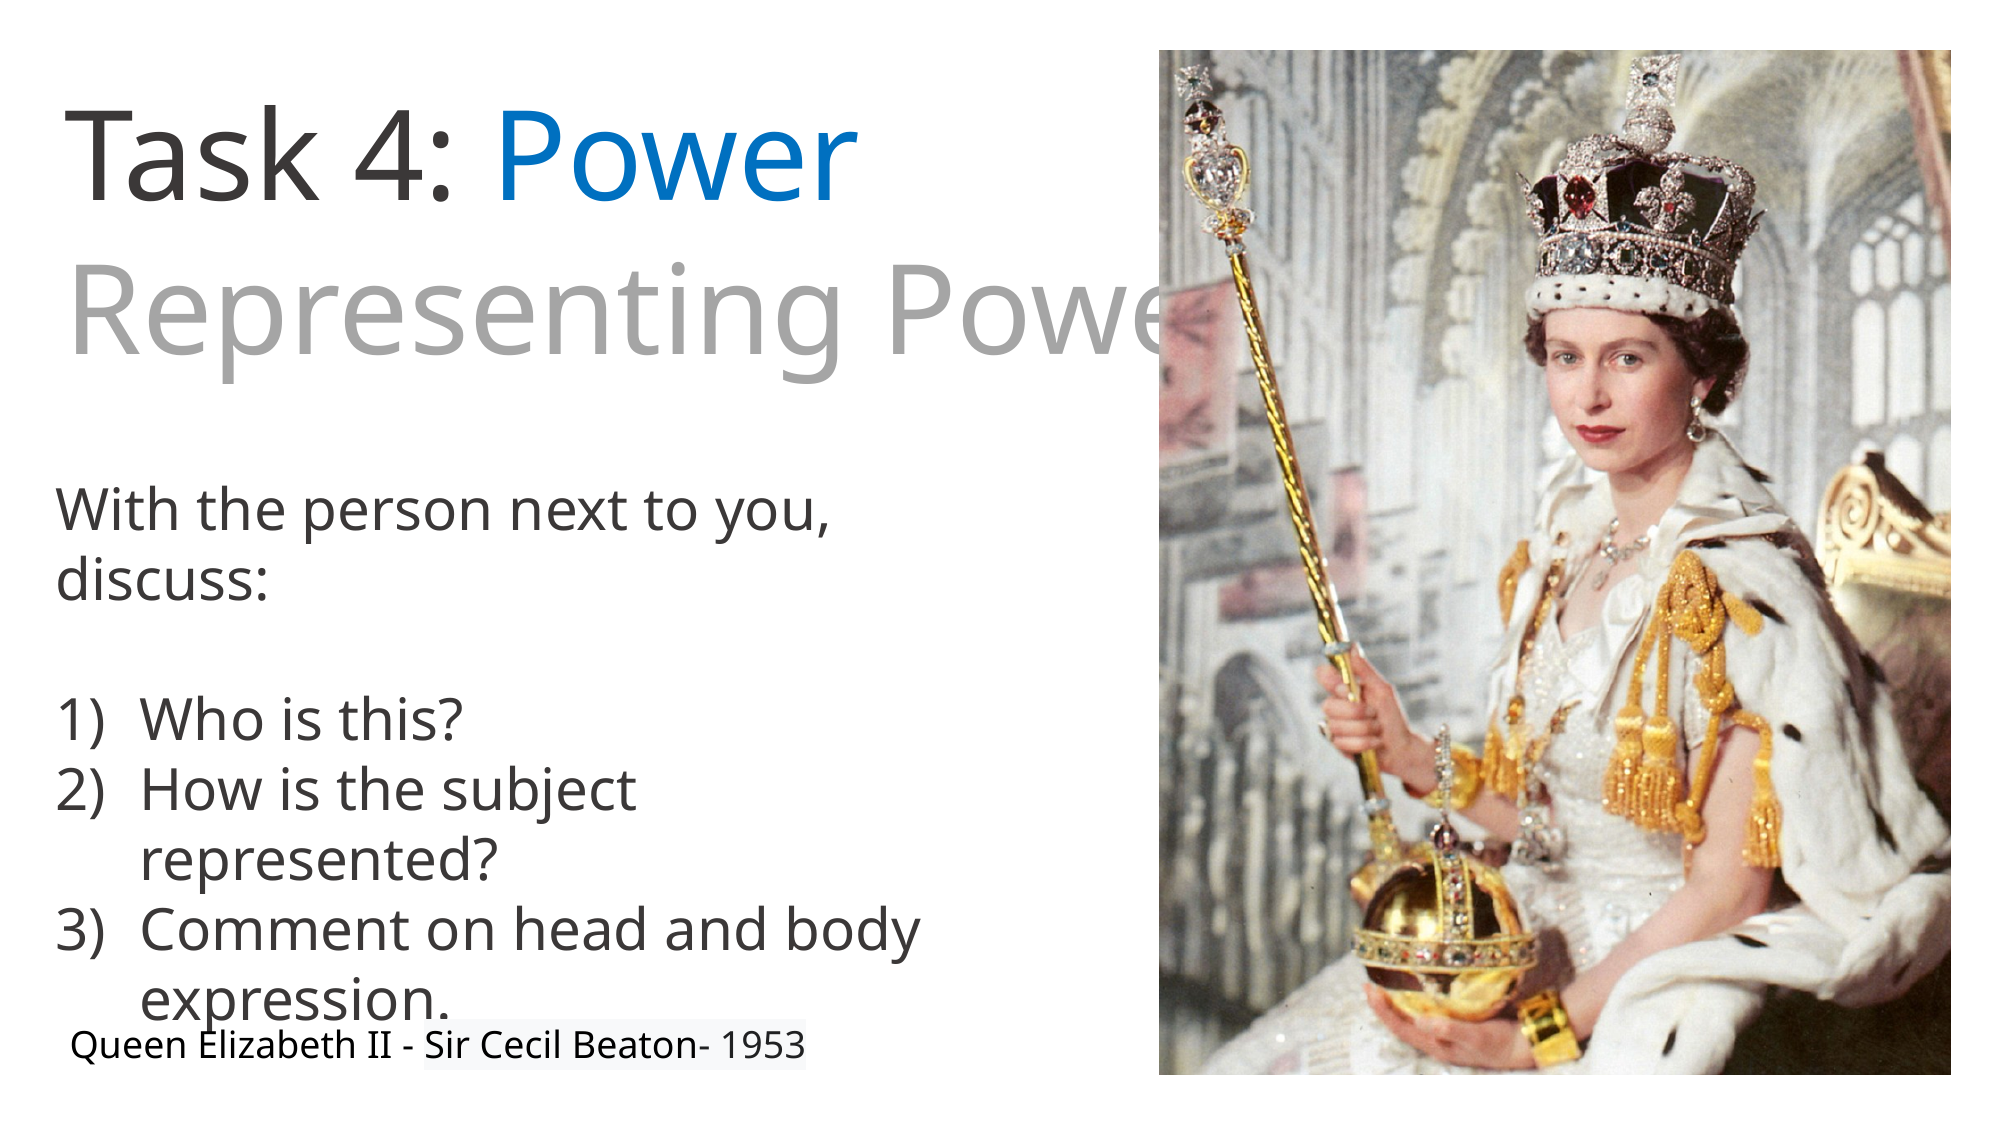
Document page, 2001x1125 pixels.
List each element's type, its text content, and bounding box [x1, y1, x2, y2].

title Task 4: Power [49, 50, 1159, 205]
text_box With the person next to you, discuss: Who is this? How is the subject represented? Comment on head and body expression. [49, 466, 963, 1038]
picture [1159, 50, 1951, 1075]
text_box Queen Elizabeth II - Sir Cecil Beaton- 1953 [54, 1013, 1061, 1074]
text_box Representing Power [49, 205, 1159, 424]
